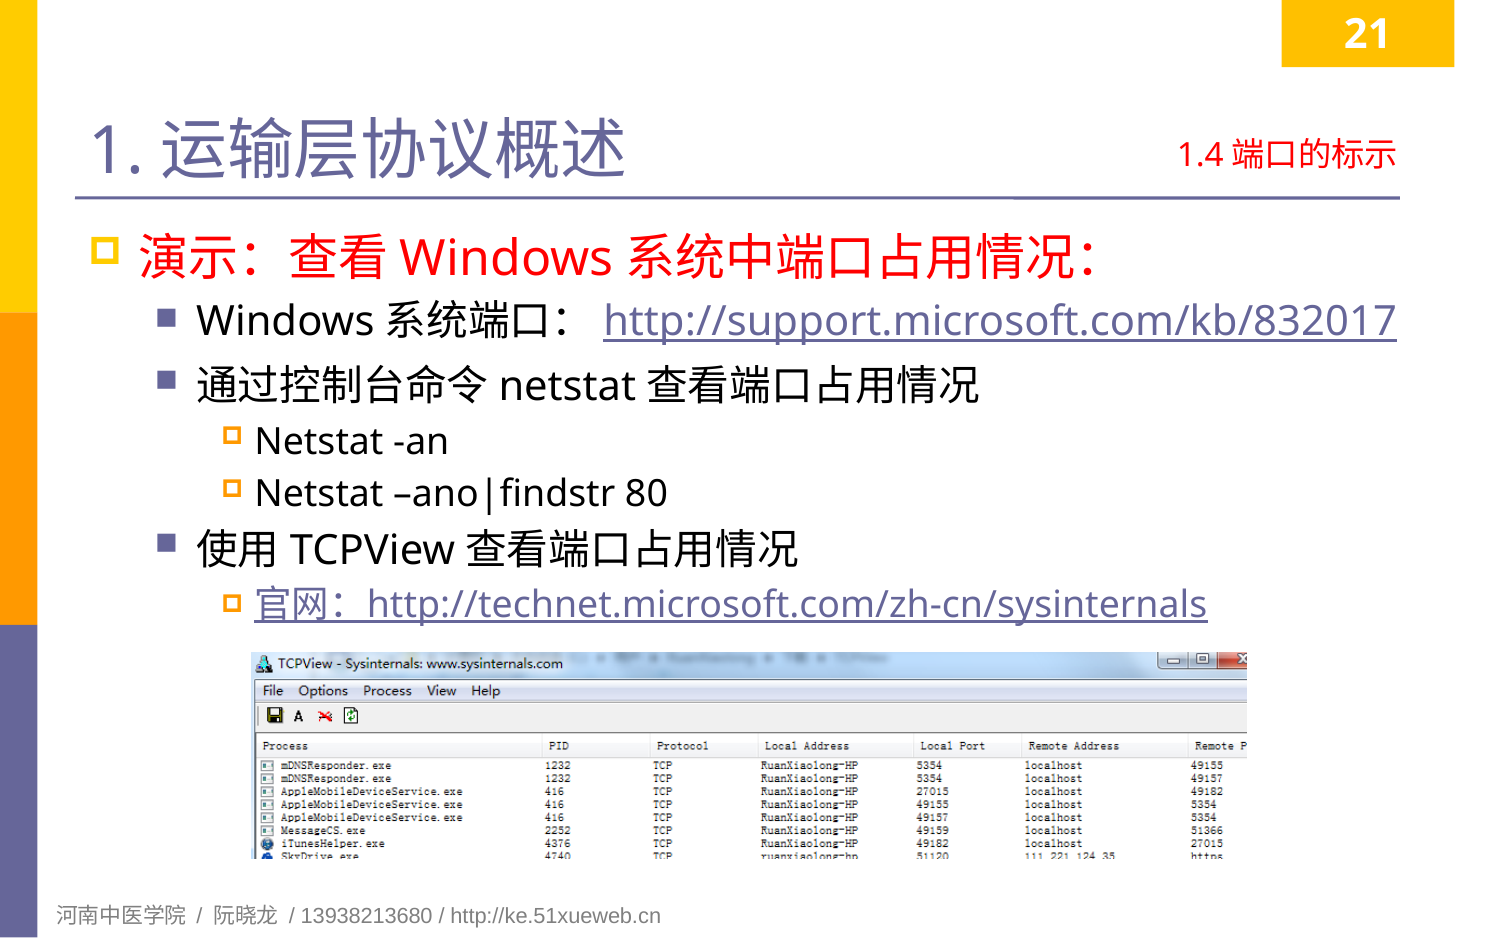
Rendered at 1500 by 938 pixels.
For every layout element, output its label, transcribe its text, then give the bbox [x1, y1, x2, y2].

title 1.运输层协议概述 [75, 37, 1425, 194]
list 演示：查看Windows系统中端口占用情况： Windows系统端口：http://support.microsoft.com/kb/832017 通过控制台命令netstat查看端口占用情况 Netstat -an Netstat –ano|findstr 80 使用TCPView查看端口占用情况 官网：http://technet.microsoft.com/zh-cn/sysinternals [75, 218, 1425, 839]
list 1.4端口的标示 [939, 126, 1412, 186]
slide_number 21 [1281, 0, 1455, 68]
picture [250, 652, 1247, 859]
